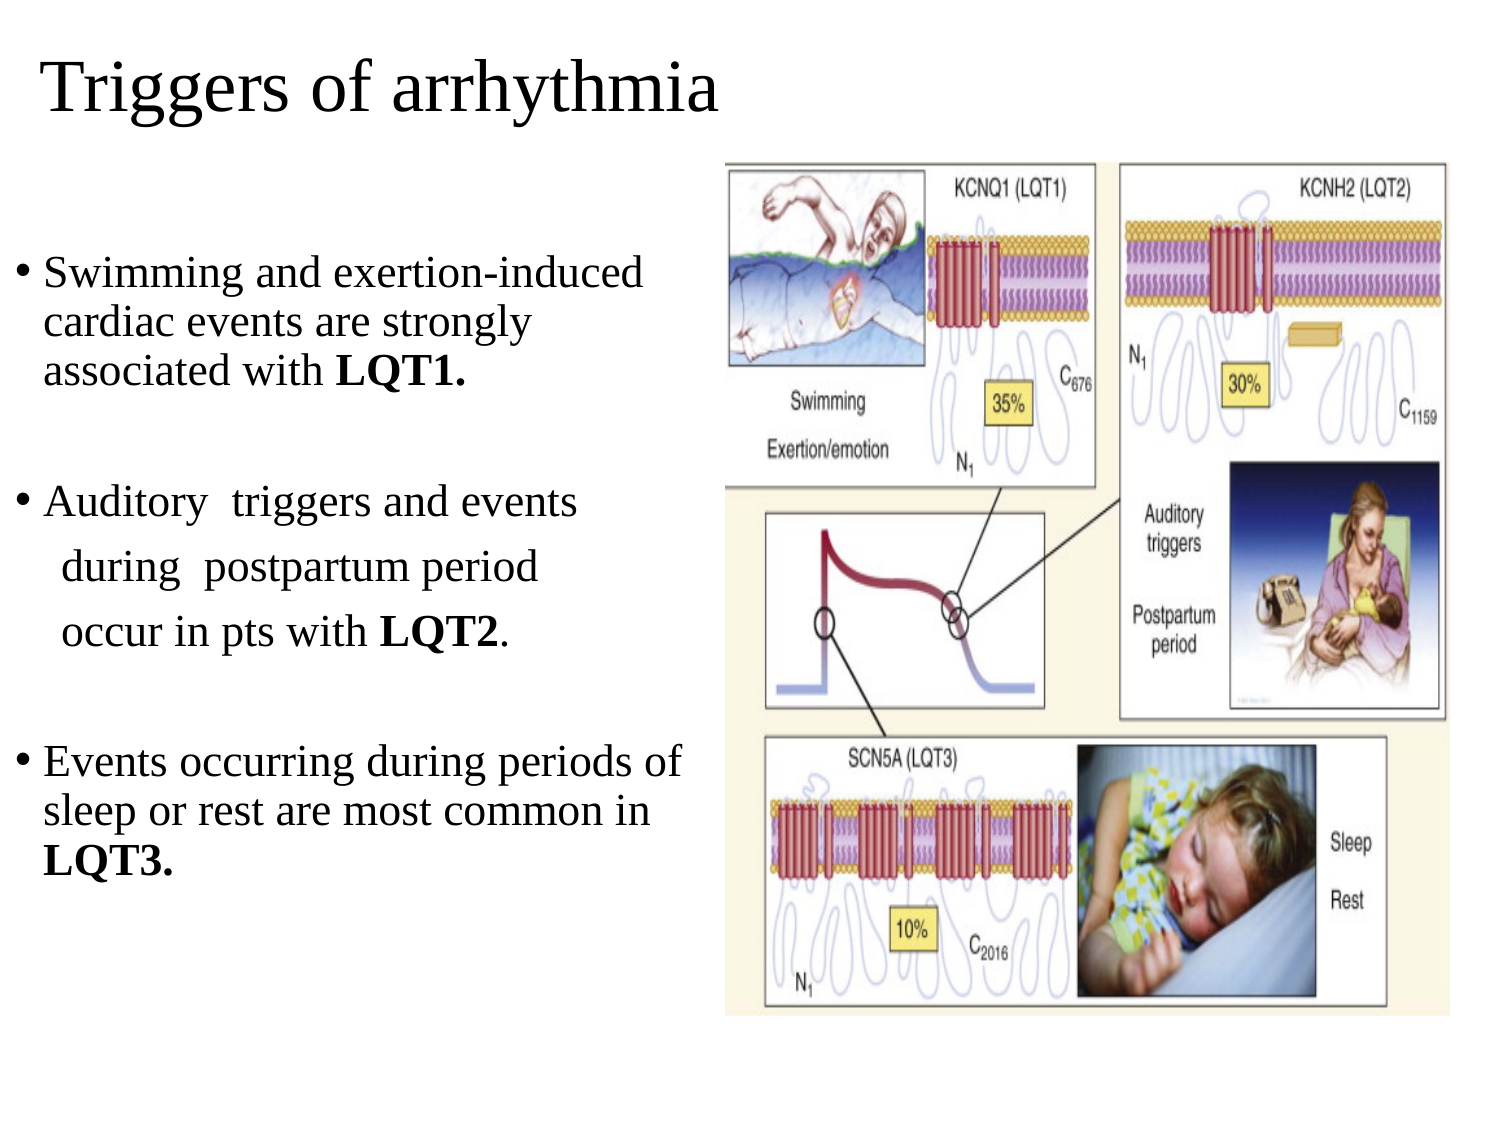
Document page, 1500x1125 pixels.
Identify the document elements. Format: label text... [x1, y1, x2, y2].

list Swimming and exertion-induced cardiac events are strongly associated with LQT1. Auditory triggers and events during postpartum period occur in pts with LQT2. Events occurring during periods of sleep or rest are most common in LQT3. [0, 174, 700, 1063]
title Triggers of arrhythmia [24, 12, 1143, 163]
picture [724, 162, 1451, 1016]
